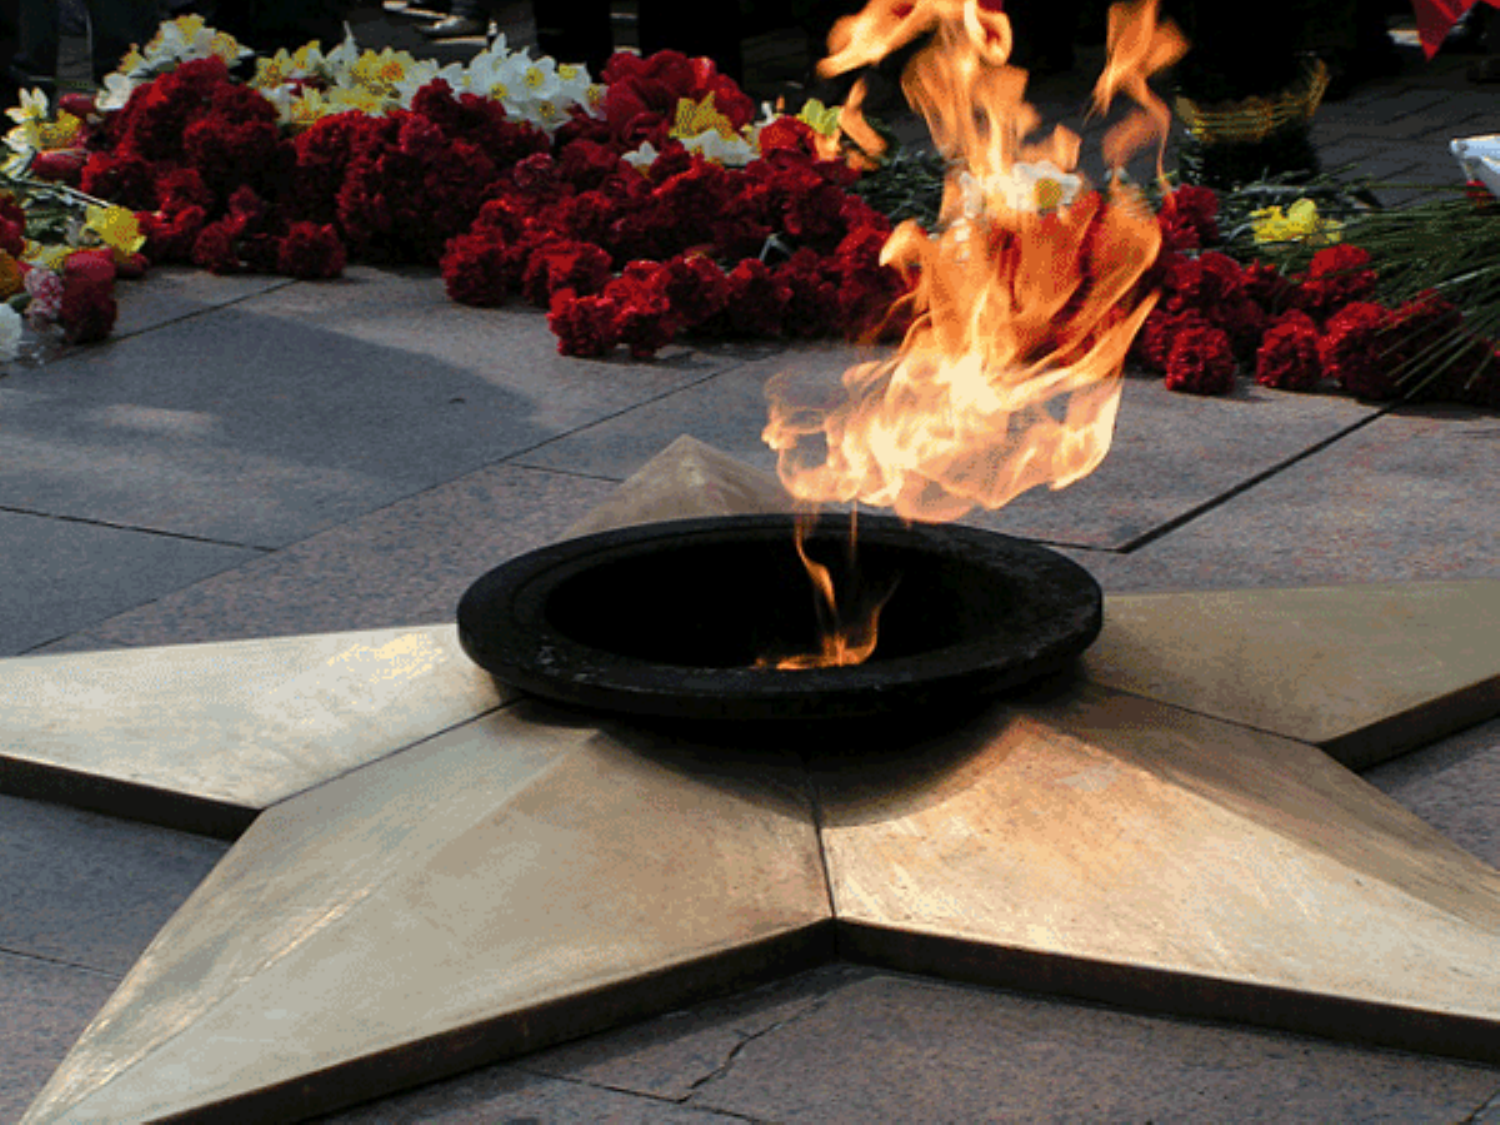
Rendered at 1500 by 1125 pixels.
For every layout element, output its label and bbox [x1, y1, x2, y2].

list [0, 0, 1500, 1125]
